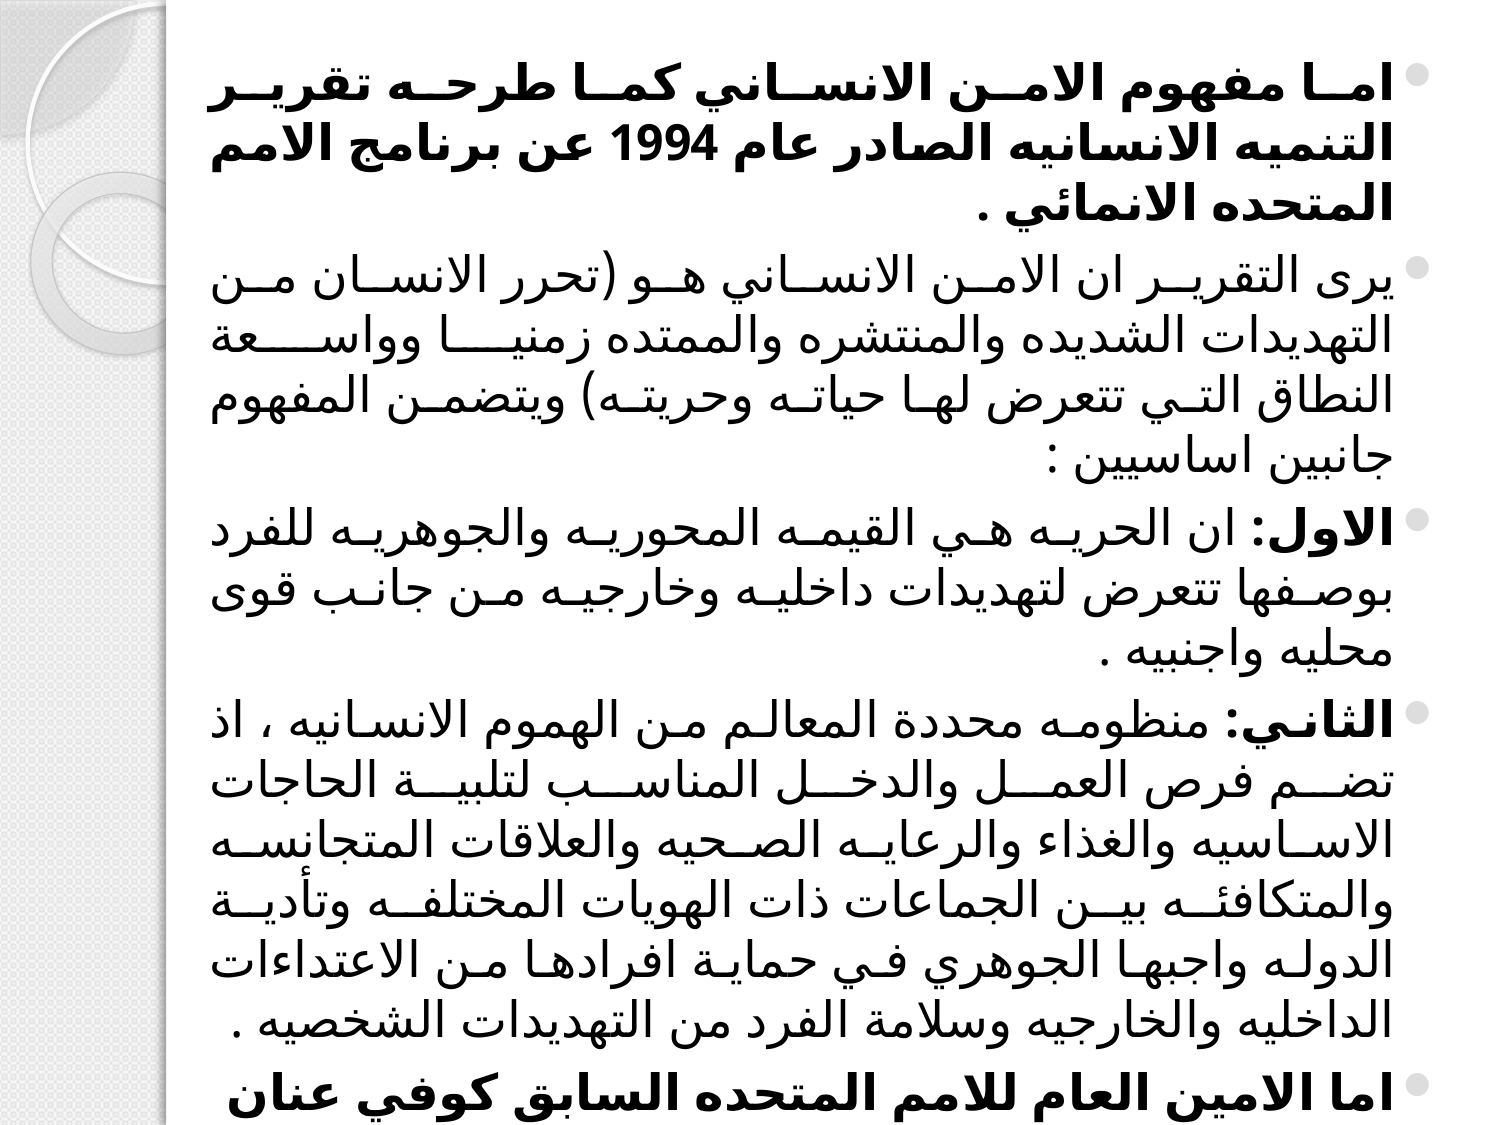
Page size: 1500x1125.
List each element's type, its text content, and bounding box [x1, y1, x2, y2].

list اما مفهوم الامن الانساني كما طرحه تقرير التنميه الانسانيه الصادر عام 1994 عن برنامج الامم المتحده الانمائي . يرى التقرير ان الامن الانساني هو (تحرر الانسان من التهديدات الشديده والمنتشره والممتده زمنيا وواسعة النطاق التي تتعرض لها حياته وحريته) ويتضمن المفهوم جانبين اساسيين : الاول: ان الحريه هي القيمه المحوريه والجوهريه للفرد بوصفها تتعرض لتهديدات داخليه وخارجيه من جانب قوى محليه واجنبيه . الثاني: منظومه محددة المعالم من الهموم الانسانيه ، اذ تضم فرص العمل والدخل المناسب لتلبية الحاجات الاساسيه والغذاء والرعايه الصحيه والعلاقات المتجانسه والمتكافئه بين الجماعات ذات الهويات المختلفه وتأدية الدوله واجبها الجوهري في حماية افرادها من الاعتداءات الداخليه والخارجيه وسلامة الفرد من التهديدات الشخصيه . اما الامين العام للامم المتحده السابق كوفي عنان فقد رأى ان امن الانسان بأوسع معانيه يتضمن : [194, 42, 1471, 1094]
